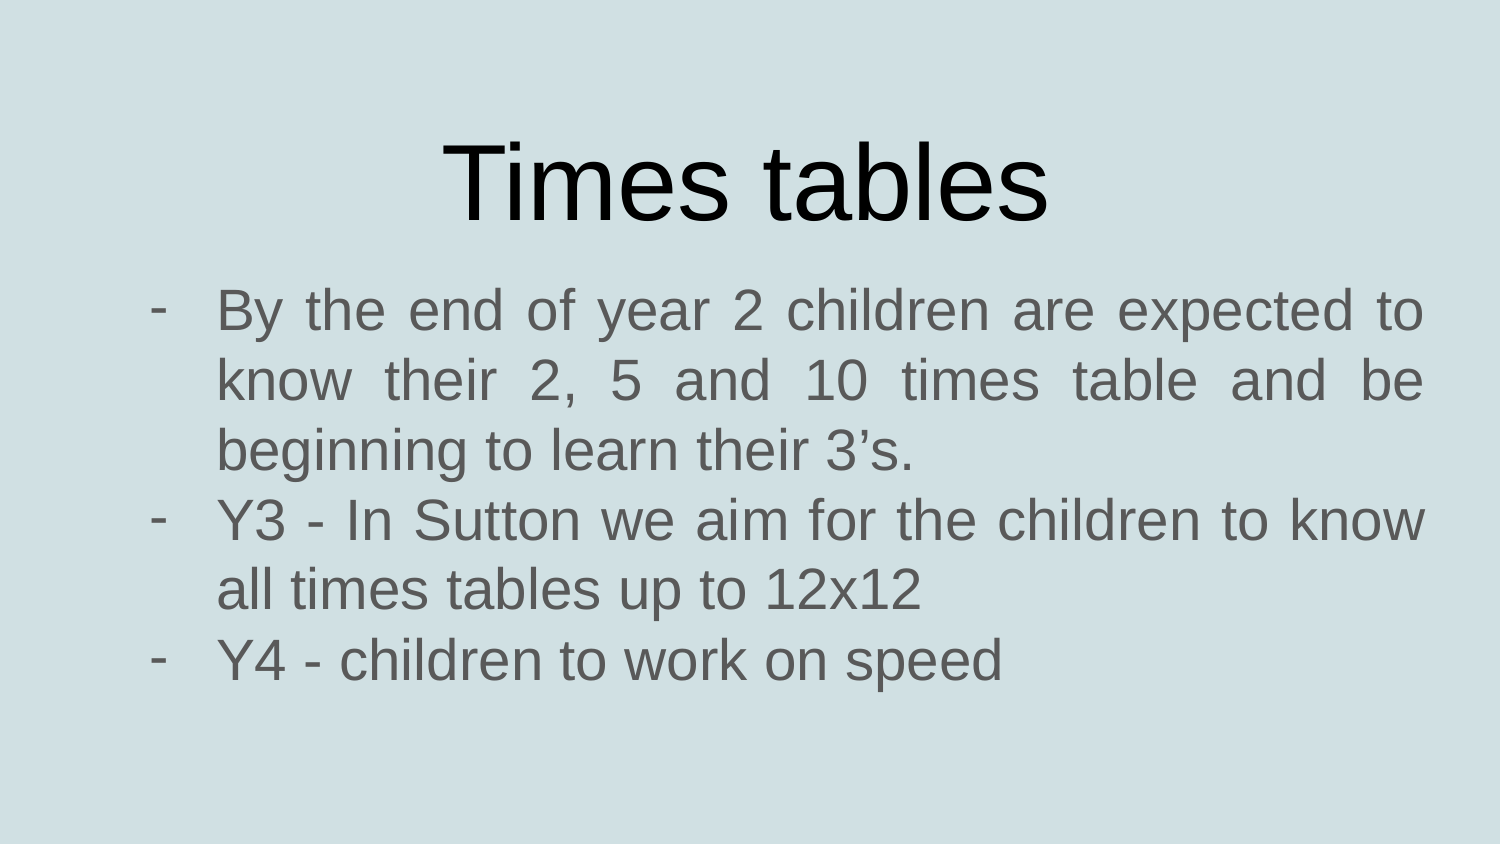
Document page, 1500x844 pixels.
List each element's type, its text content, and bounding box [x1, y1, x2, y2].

title Times tables [51, 83, 1443, 256]
subtitle By the end of year 2 children are expected to know their 2, 5 and 10 times table and be beginning to learn their 3’s. Y3 - In Sutton we aim for the children to know all times tables up to 12x12 Y4 - children to work on speed [51, 256, 1443, 721]
